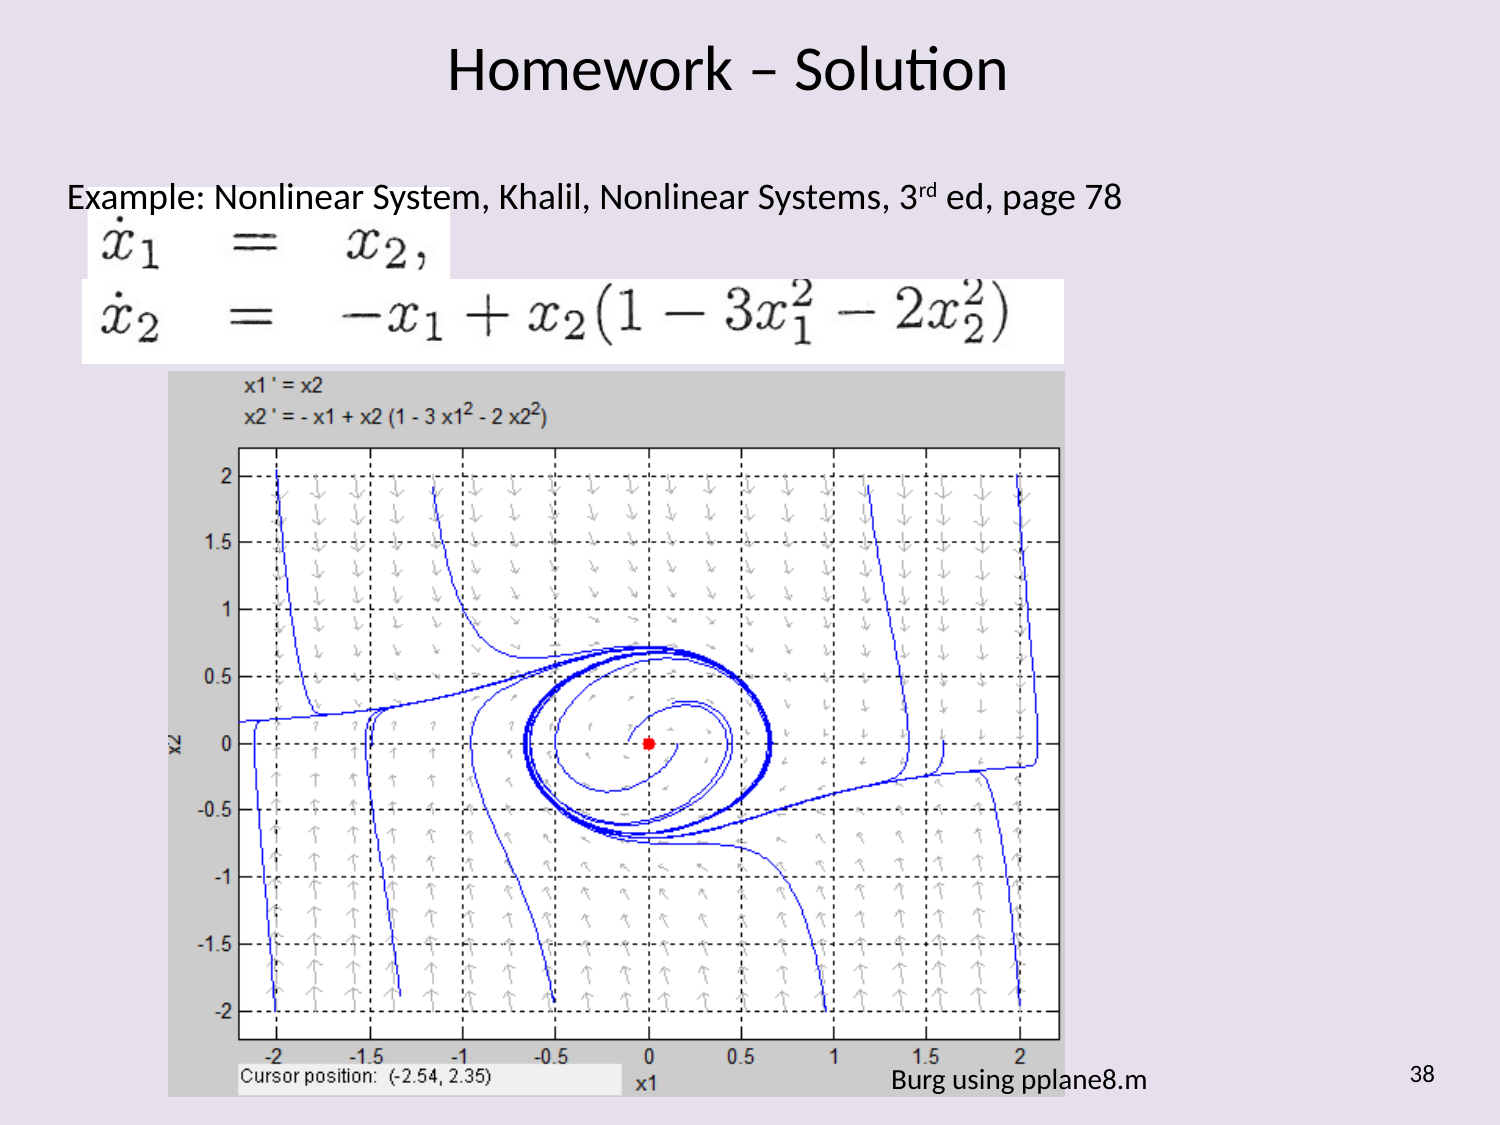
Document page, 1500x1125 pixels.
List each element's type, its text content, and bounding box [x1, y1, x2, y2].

picture [168, 371, 1065, 1097]
title Homework – Solution [225, 18, 1233, 111]
picture [81, 187, 1065, 364]
text_box Example: Nonlinear System, Khalil, Nonlinear Systems, 3rd ed, page 78 [52, 164, 1138, 225]
text_box Burg using pplane8.m [1064, 1052, 1163, 1103]
